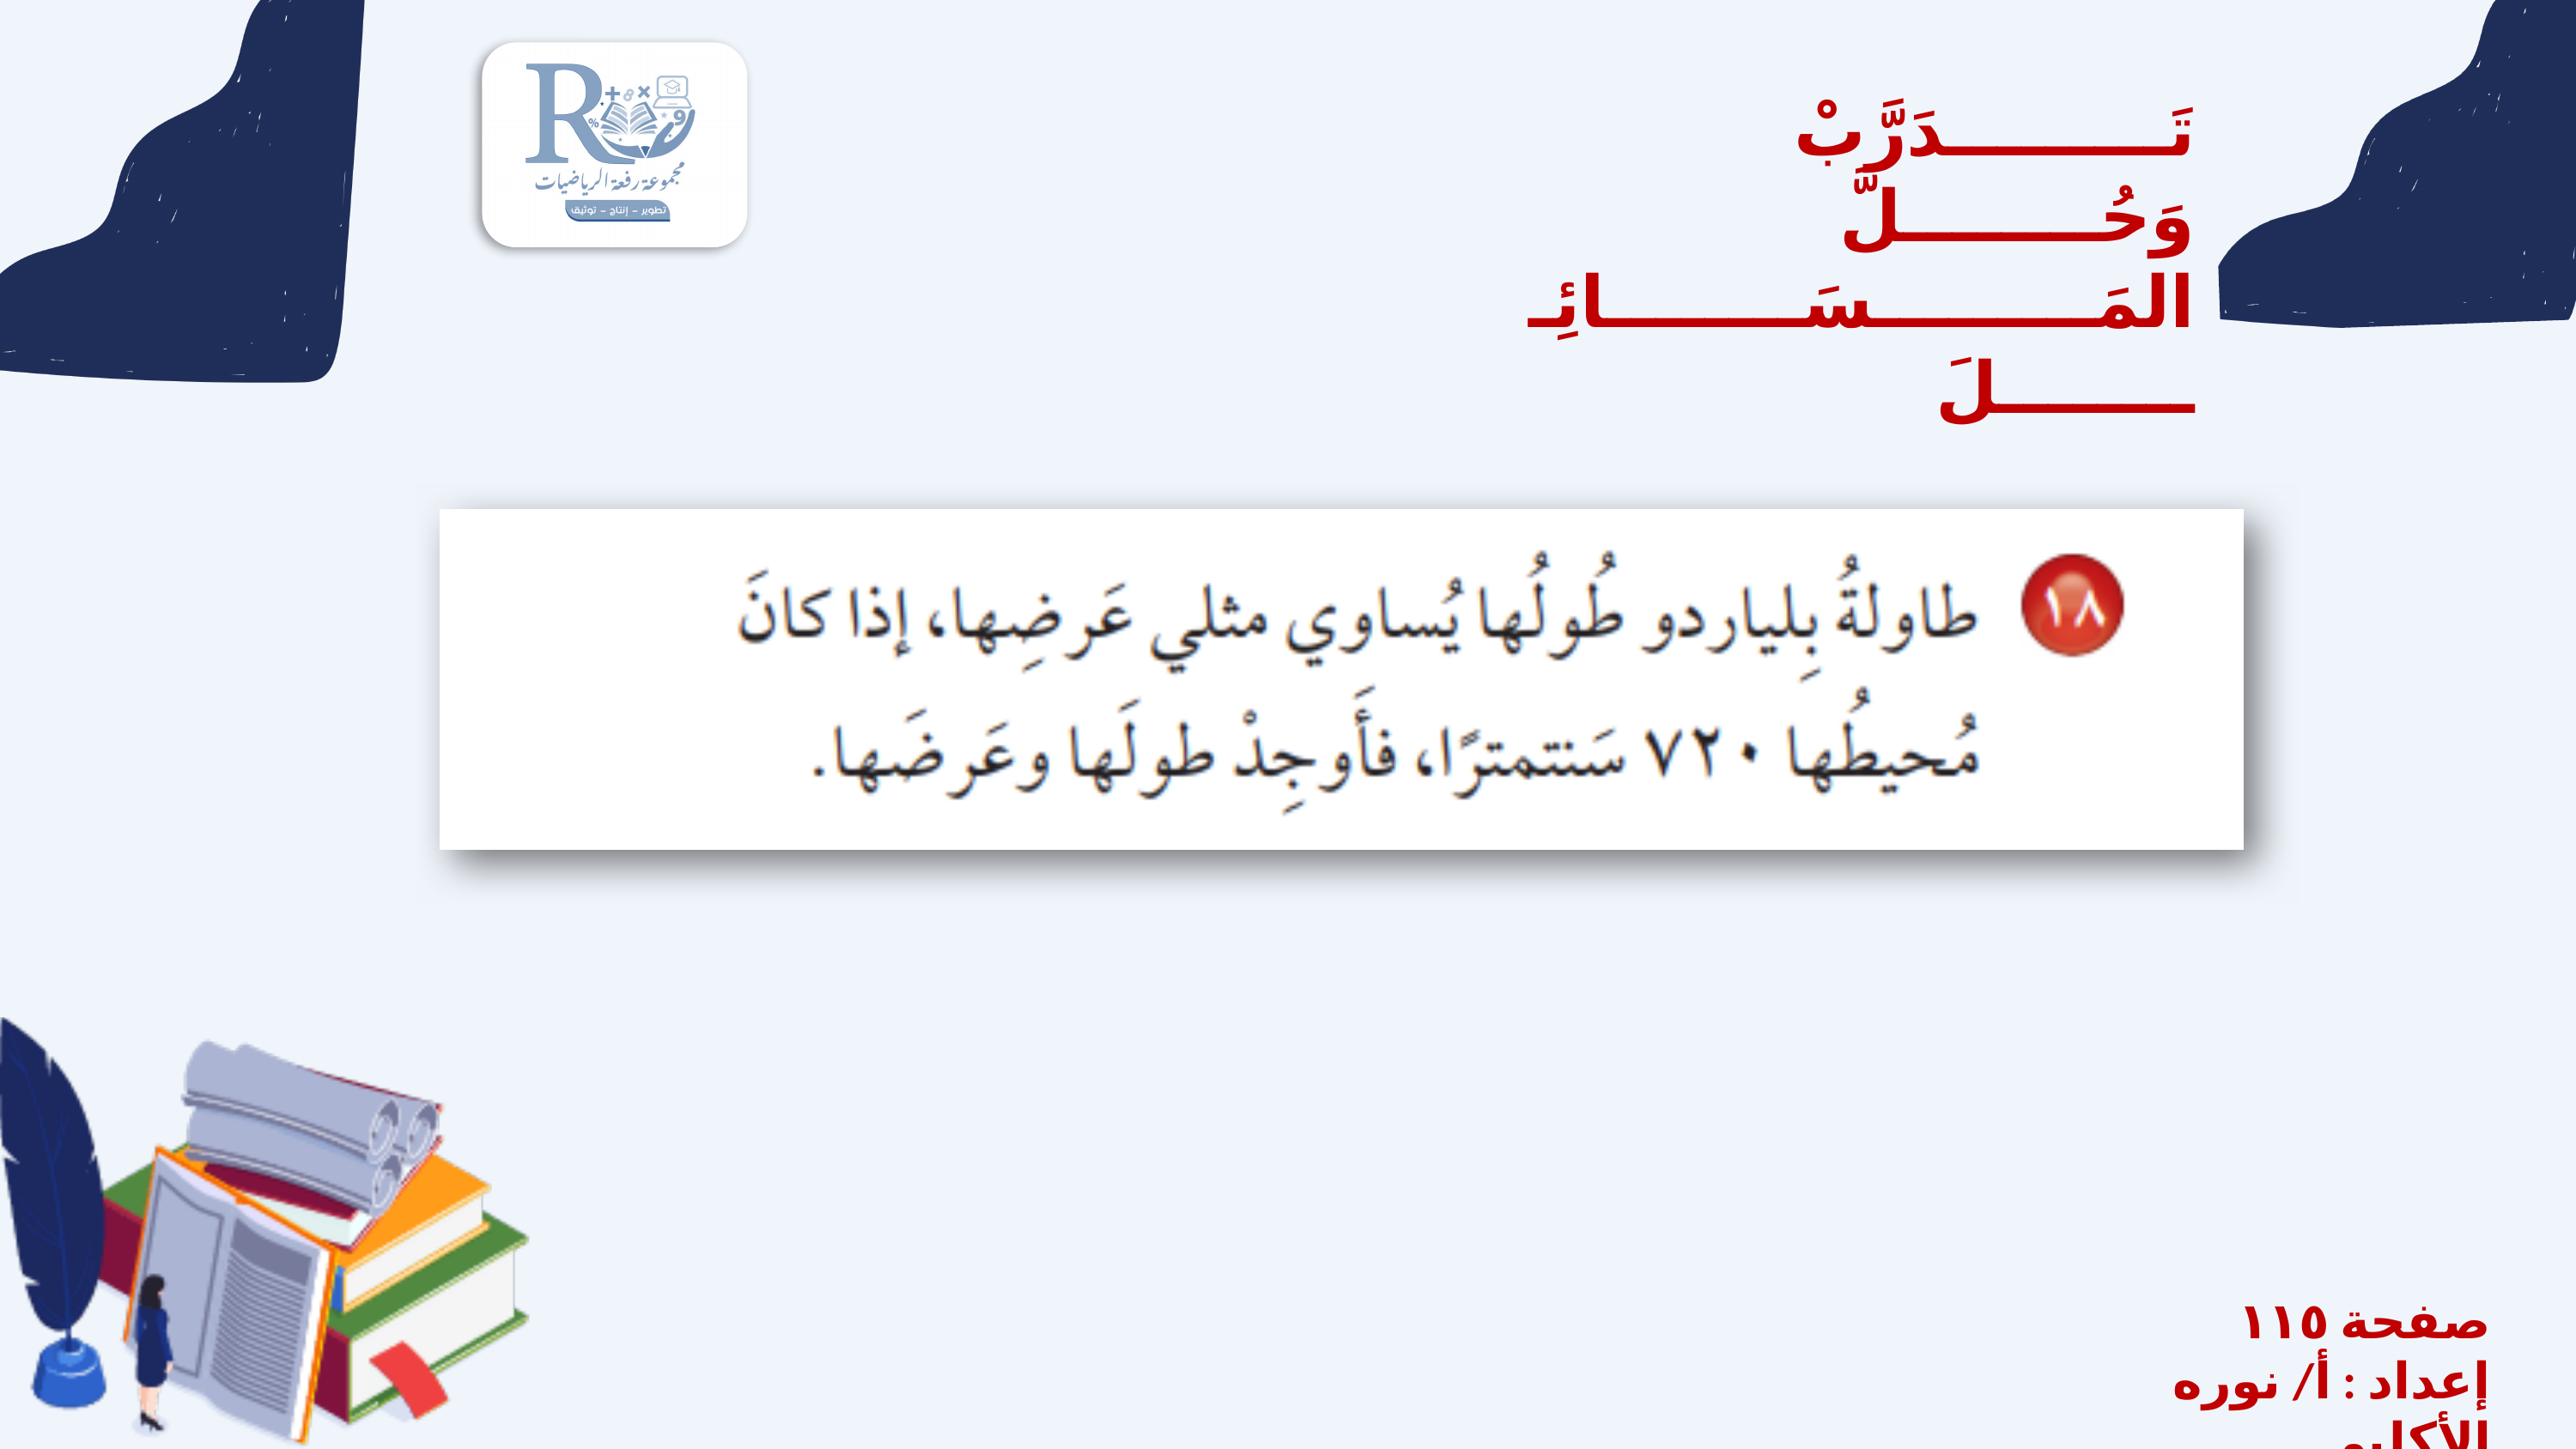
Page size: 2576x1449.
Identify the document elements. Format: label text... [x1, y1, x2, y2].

text_box [2208, 0, 2576, 332]
picture [482, 42, 748, 248]
picture [440, 509, 2244, 850]
text_box صفحة ١١٥ إعداد : أ/ نوره الأكلبي [2093, 1282, 2504, 1449]
text_box [0, 1017, 532, 1449]
text_box تَـــــــــدَرَّبْ وَحُــــــــلَّ المَـــــــــسَــــــــائِـــــــــلَ [1513, 77, 2208, 434]
text_box [0, 0, 366, 383]
